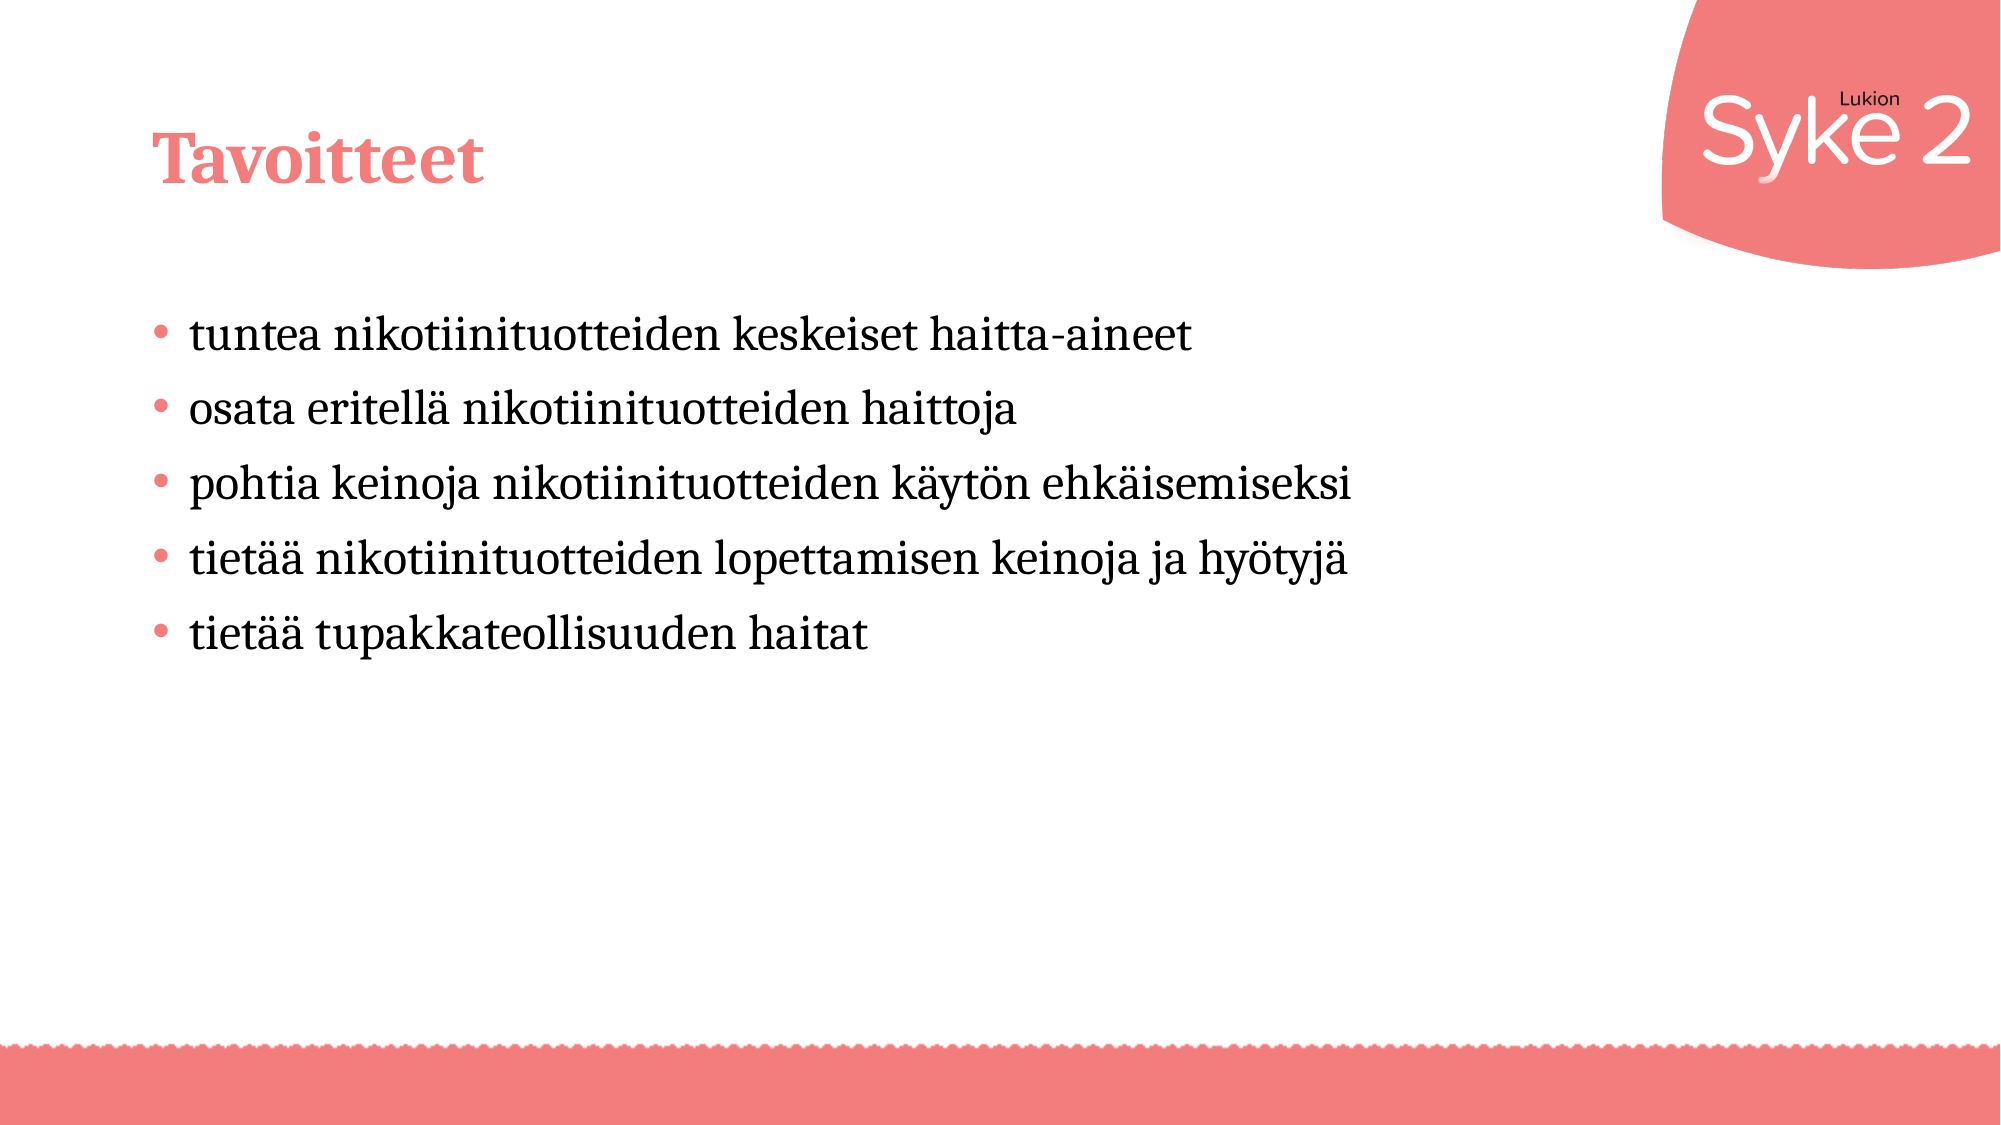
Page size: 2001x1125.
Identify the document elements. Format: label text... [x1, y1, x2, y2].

list tuntea nikotiinituotteiden keskeiset haitta-aineet osata eritellä nikotiinituotteiden haittoja pohtia keinoja nikotiinituotteiden käytön ehkäisemiseksi tietää nikotiinituotteiden lopettamisen keinoja ja hyötyjä tietää tupakkateollisuuden haitat [137, 299, 1863, 1014]
picture [1650, 0, 2001, 278]
title Tavoitteet [137, 111, 1451, 219]
picture [0, 1038, 2000, 1125]
